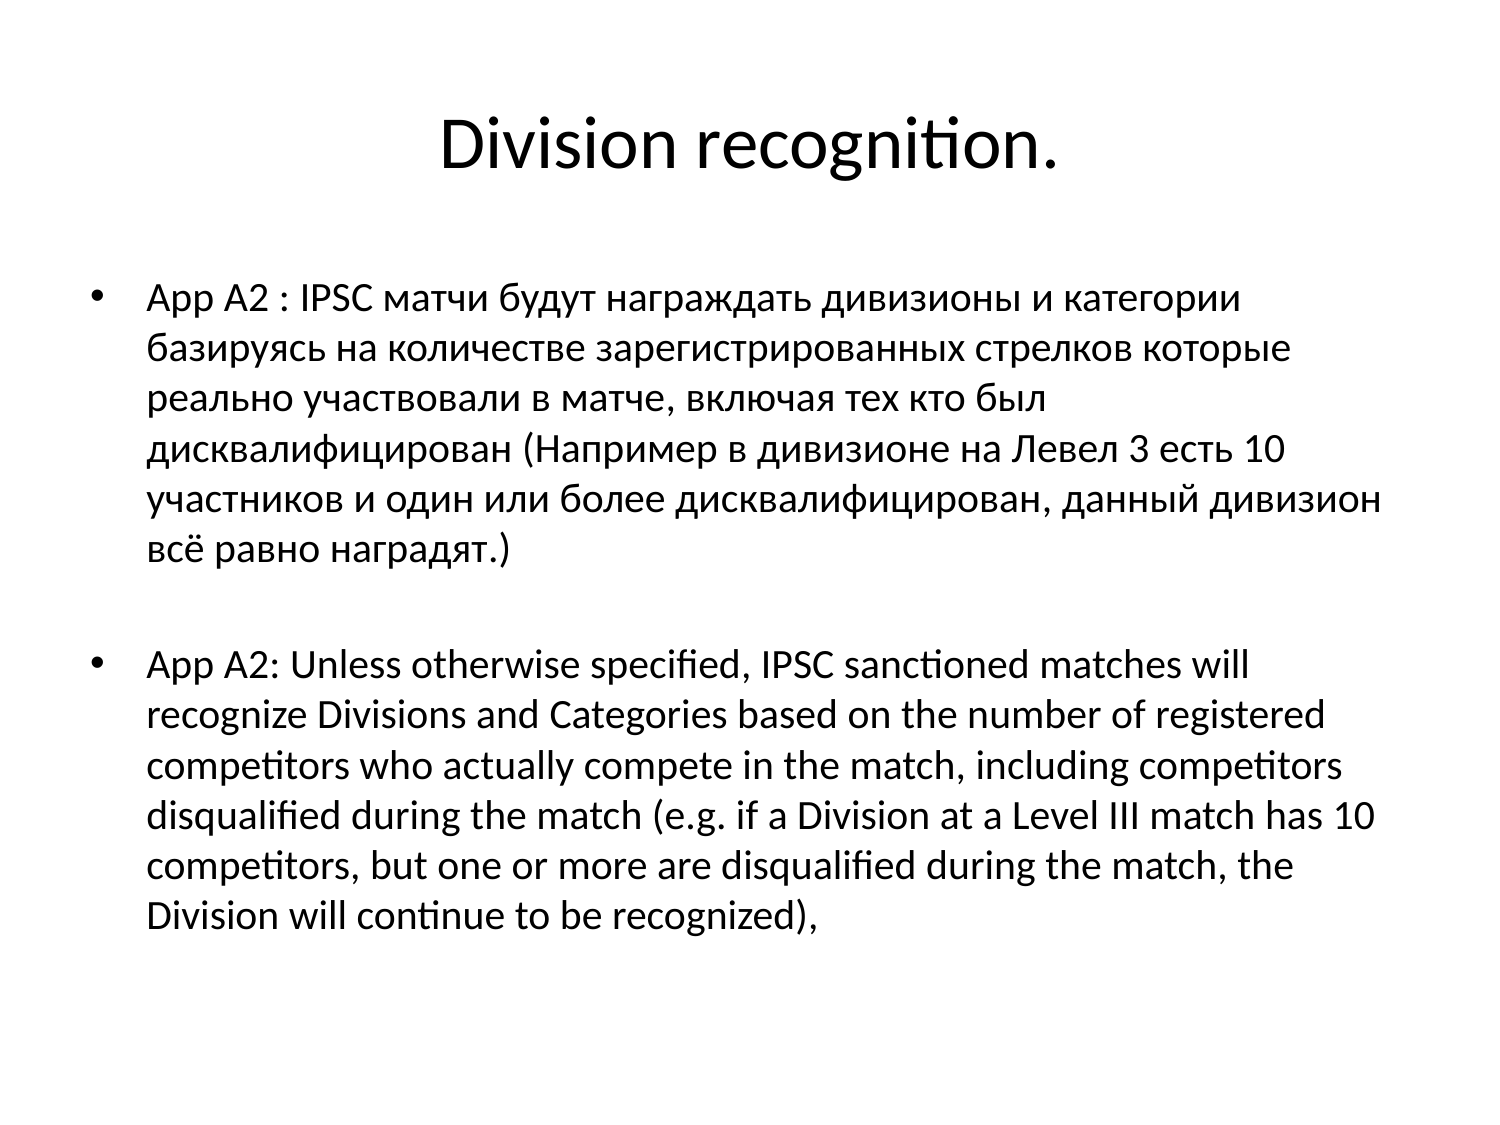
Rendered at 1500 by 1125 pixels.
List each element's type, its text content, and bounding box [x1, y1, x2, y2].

list App A2 : IPSC матчи будут награждать дивизионы и категории базируясь на количестве зарегистрированных стрелков которые реально участвовали в матче, включая тех кто был дисквалифицирован (Например в дивизионе на Левел 3 есть 10 участников и один или более дисквалифицирован, данный дивизион всё равно наградят.) App A2: Unless otherwise specified, IPSC sanctioned matches will recognize Divisions and Categories based on the number of registered competitors who actually compete in the match, including competitors disqualified during the match (e.g. if a Division at a Level III match has 10 competitors, but one or more are disqualified during the match, the Division will continue to be recognized), [75, 262, 1425, 1005]
title Division recognition. [75, 45, 1425, 233]
